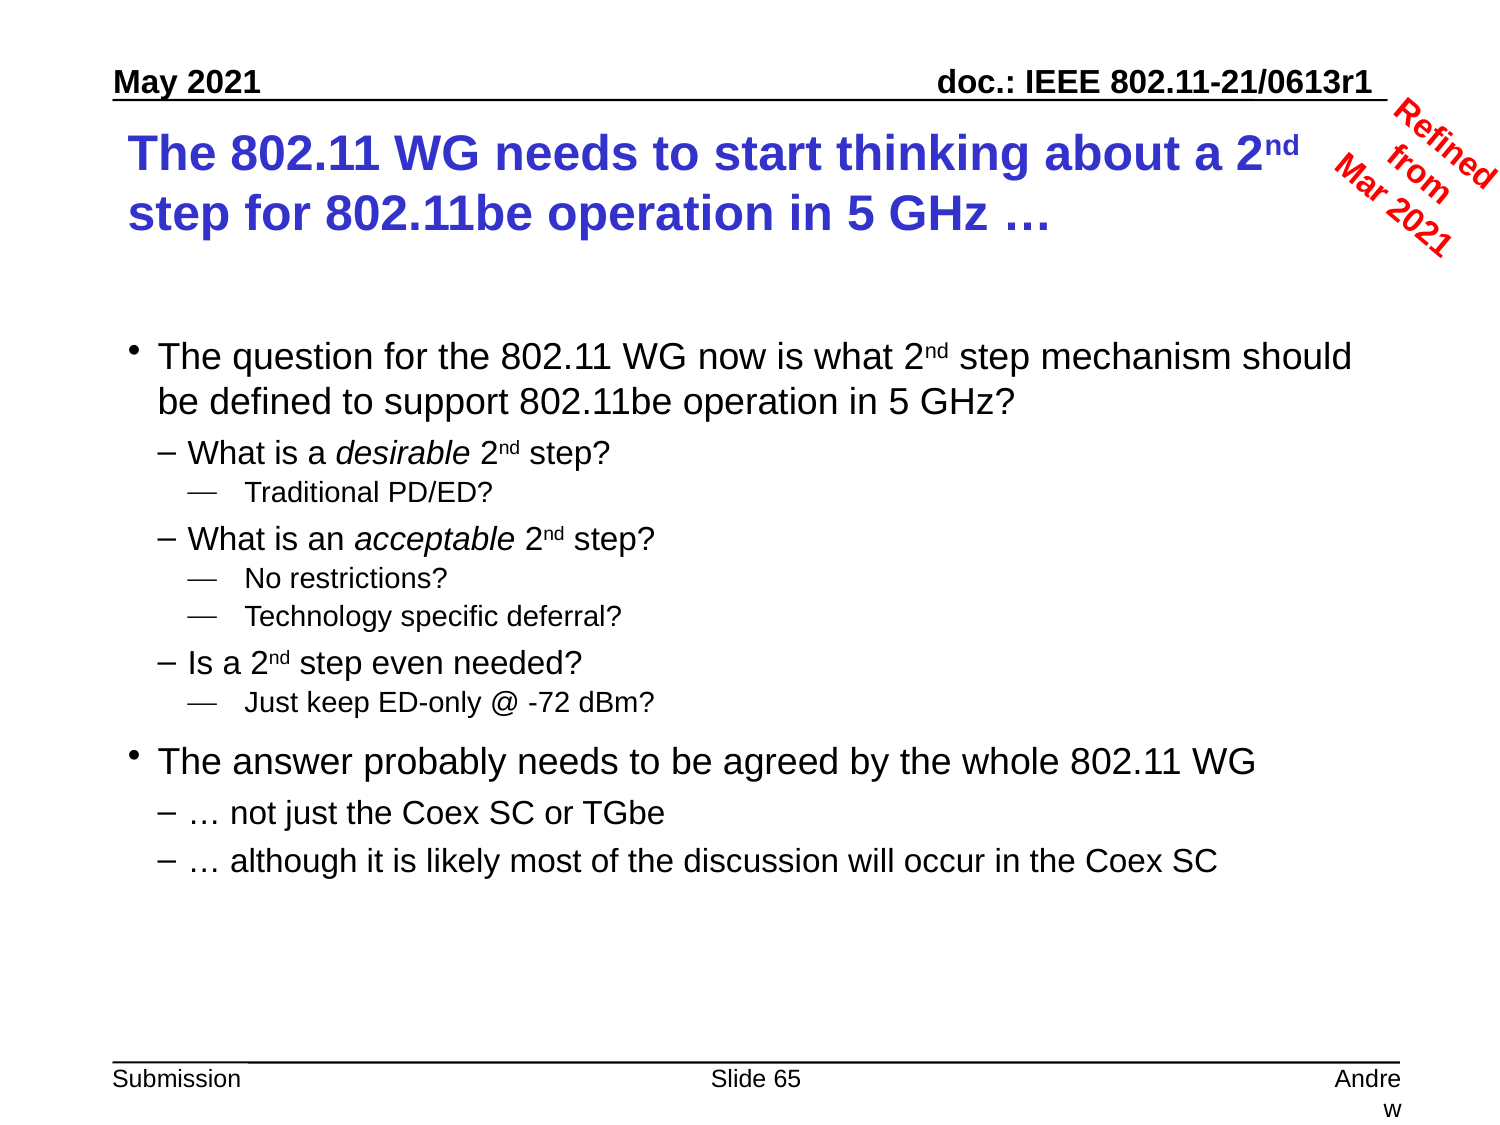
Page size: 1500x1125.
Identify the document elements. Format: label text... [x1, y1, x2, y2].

footer Andrew Myles, Cisco [1320, 1061, 1402, 1093]
list The question for the 802.11 WG now is what 2nd step mechanism should be defined to support 802.11be operation in 5 GHz? What is a desirable 2nd step? Traditional PD/ED? What is an acceptable 2nd step? No restrictions? Technology specific deferral? Is a 2nd step even needed? Just keep ED-only @ -72 dBm? The answer probably needs to be agreed by the whole 802.11 WG … not just the Coex SC or TGbe … although it is likely most of the discussion will occur in the Coex SC [112, 324, 1388, 1000]
text_box Refined from Mar 2021 [1314, 49, 1500, 271]
title The 802.11 WG needs to start thinking about a 2nd step for 802.11be operation in 5 GHz … [112, 112, 1388, 288]
slide_number Slide 65 [709, 1061, 803, 1093]
